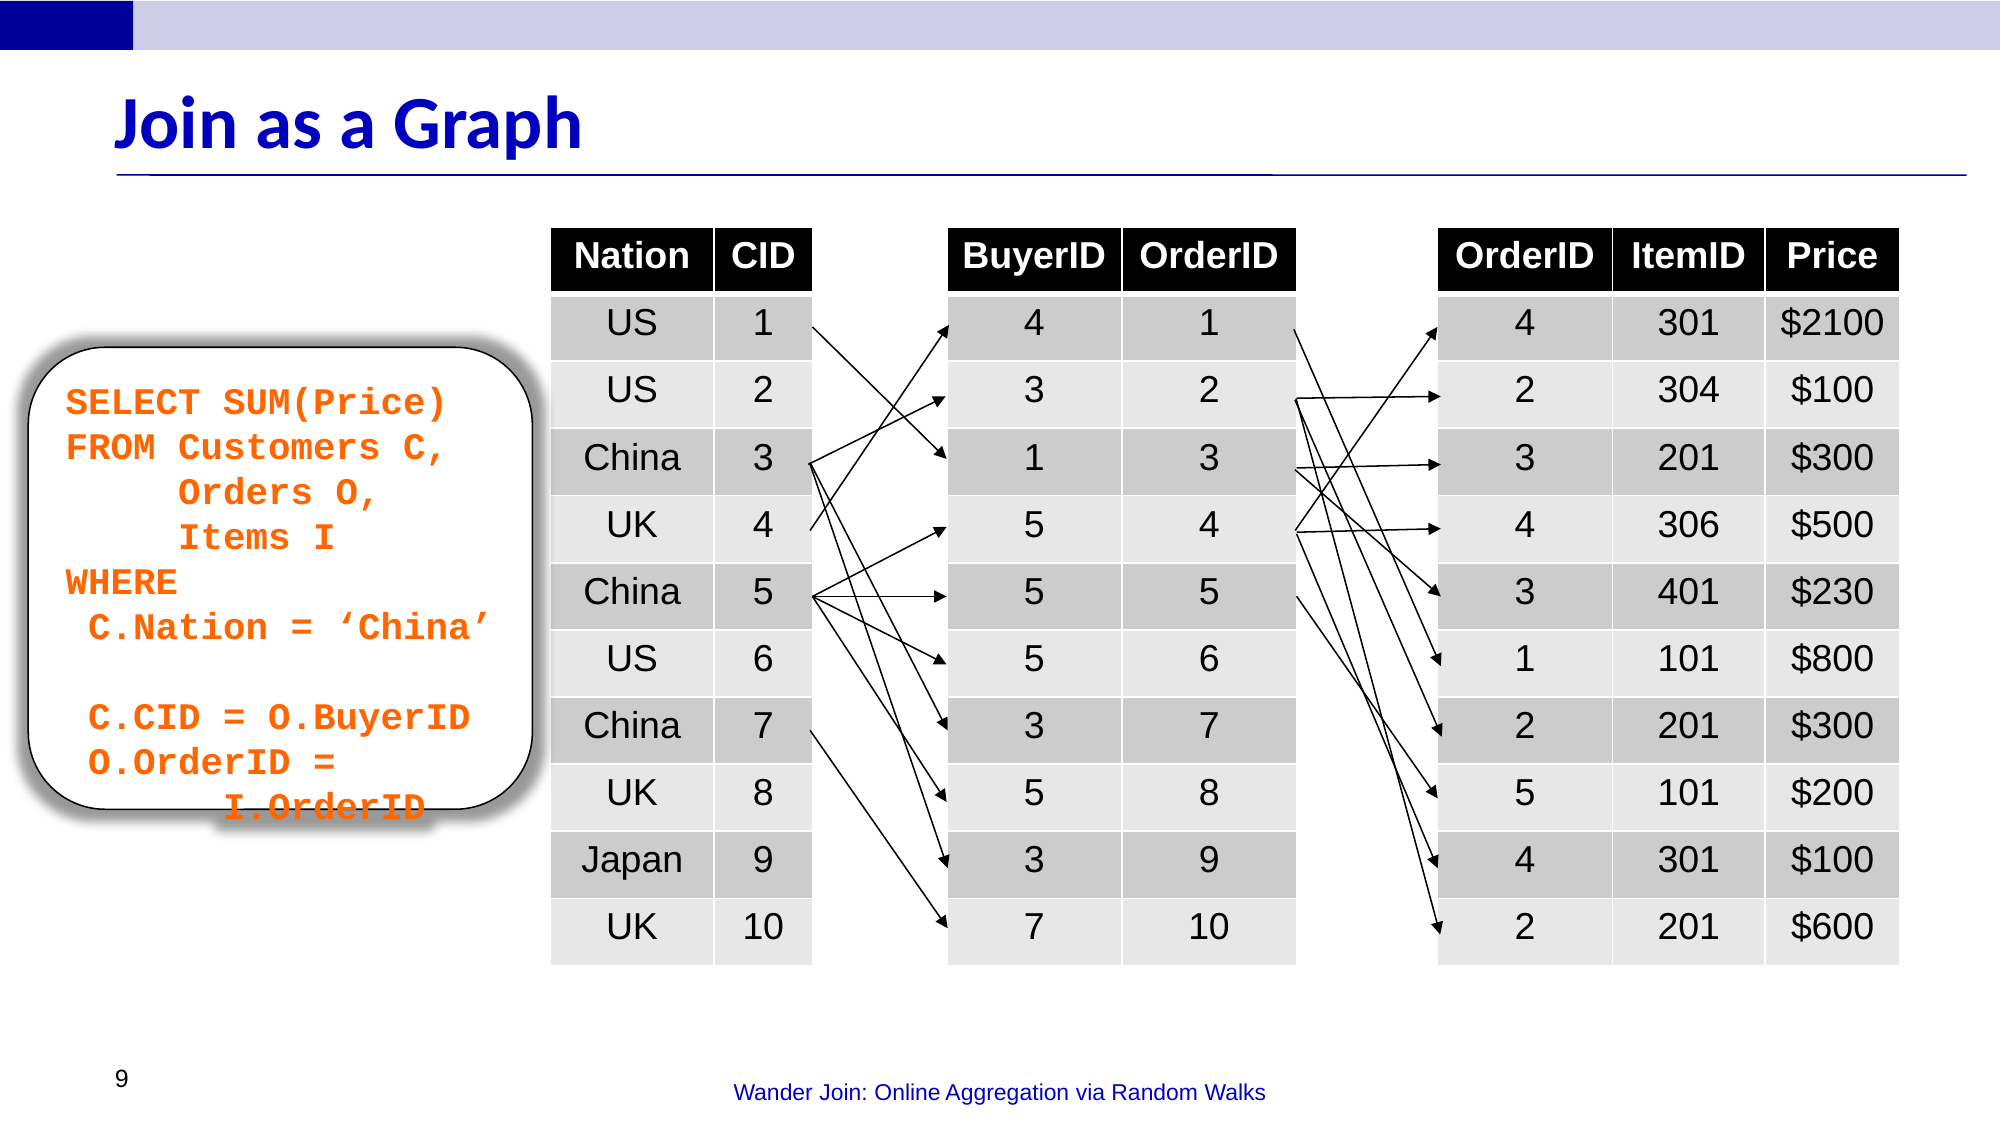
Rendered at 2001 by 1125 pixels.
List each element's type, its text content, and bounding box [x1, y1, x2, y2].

table_cell $100 [1766, 362, 1899, 427]
table_cell 5 [954, 496, 1121, 562]
table_cell US [551, 297, 713, 360]
table_cell 306 [1613, 496, 1764, 562]
table_cell 9 [1123, 832, 1290, 898]
table_cell 101 [1613, 765, 1764, 830]
table_cell 2 [1123, 362, 1287, 427]
table_cell 5 [715, 564, 803, 629]
table_cell 3 [1448, 564, 1612, 629]
table_cell 1 [954, 429, 1121, 495]
table_cell $300 [1766, 429, 1899, 495]
table_cell 3 [1123, 429, 1287, 495]
table_cell 2 [715, 362, 804, 427]
table_cell 301 [1613, 297, 1764, 360]
table_cell 4 [1123, 496, 1287, 562]
table_header BuyerID [948, 228, 1121, 291]
table_cell 304 [1613, 362, 1764, 427]
table_cell 401 [1613, 564, 1764, 629]
table_header Nation [551, 228, 713, 291]
table_cell 101 [1613, 631, 1764, 696]
table_cell 2 [1446, 698, 1612, 763]
table_cell US [552, 631, 713, 696]
table_cell 10 [715, 899, 812, 965]
table_cell 6 [715, 631, 803, 696]
footer Wander Join: Online Aggregation via Random Walks [516, 1037, 1484, 1113]
table_cell 7 [948, 899, 1121, 965]
table_cell 7 [715, 698, 803, 763]
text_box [809, 730, 948, 929]
table_cell UK [551, 765, 713, 830]
table_cell $600 [1766, 899, 1899, 965]
text_box SELECT SUM(Price) FROM Customers C, Orders O, Items I WHERE C.Nation = ‘China’ C.CID = O.BuyerID O.OrderID = I.OrderID [28, 347, 533, 810]
table_cell $200 [1766, 765, 1899, 830]
table_cell China [551, 698, 713, 763]
table_cell $500 [1766, 496, 1899, 562]
table_cell $2100 [1766, 297, 1899, 360]
table_cell 8 [715, 765, 803, 830]
table_cell 1 [715, 297, 812, 360]
table_cell 2 [1445, 362, 1612, 427]
table_cell 2 [1438, 899, 1612, 965]
table_cell Japan [551, 832, 713, 898]
table_cell 201 [1613, 429, 1764, 495]
table_cell 3 [954, 362, 1121, 427]
table_cell UK [552, 496, 713, 562]
table_cell 5 [954, 564, 1121, 629]
table_cell $800 [1766, 631, 1899, 696]
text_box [809, 324, 950, 463]
table_cell $100 [1766, 832, 1899, 898]
table_cell 3 [715, 429, 803, 495]
table_cell $300 [1766, 698, 1899, 763]
title Join as a Graph [99, 49, 2000, 188]
table_cell China [552, 564, 713, 629]
slide_number 9 [99, 1024, 567, 1101]
table_header ItemID [1613, 228, 1764, 291]
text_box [1293, 329, 1442, 397]
table_cell 1 [1448, 631, 1612, 696]
table_header Price [1766, 228, 1899, 291]
table_cell 9 [715, 832, 804, 898]
table_cell 8 [1123, 765, 1289, 830]
table_cell 5 [1123, 564, 1287, 629]
table_cell 201 [1613, 698, 1764, 763]
table_cell $230 [1766, 564, 1899, 629]
table_header CID [715, 228, 812, 291]
table_header OrderID [1438, 228, 1612, 291]
table_cell 4 [1448, 496, 1612, 562]
table_cell 4 [948, 297, 1121, 360]
table_cell 3 [954, 698, 1121, 763]
table_cell US [551, 362, 713, 427]
table_cell 4 [1446, 832, 1612, 898]
table_cell China [552, 429, 713, 495]
table_cell UK [551, 899, 713, 965]
table_cell 201 [1613, 899, 1764, 965]
table_cell 5 [1446, 765, 1612, 830]
table_cell 5 [953, 765, 1121, 830]
table_cell 1 [1123, 297, 1296, 360]
table_cell 3 [953, 832, 1121, 898]
table_cell 7 [1123, 698, 1289, 763]
table_cell 5 [954, 631, 1121, 696]
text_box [809, 464, 948, 729]
table_cell 10 [1123, 899, 1296, 965]
table_cell 6 [1123, 631, 1288, 696]
table_cell 301 [1613, 832, 1764, 898]
table_header OrderID [1123, 228, 1296, 291]
table_cell 4 [1438, 297, 1612, 360]
table_cell 3 [1448, 429, 1612, 495]
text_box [1295, 398, 1441, 935]
table_cell 4 [715, 496, 803, 562]
